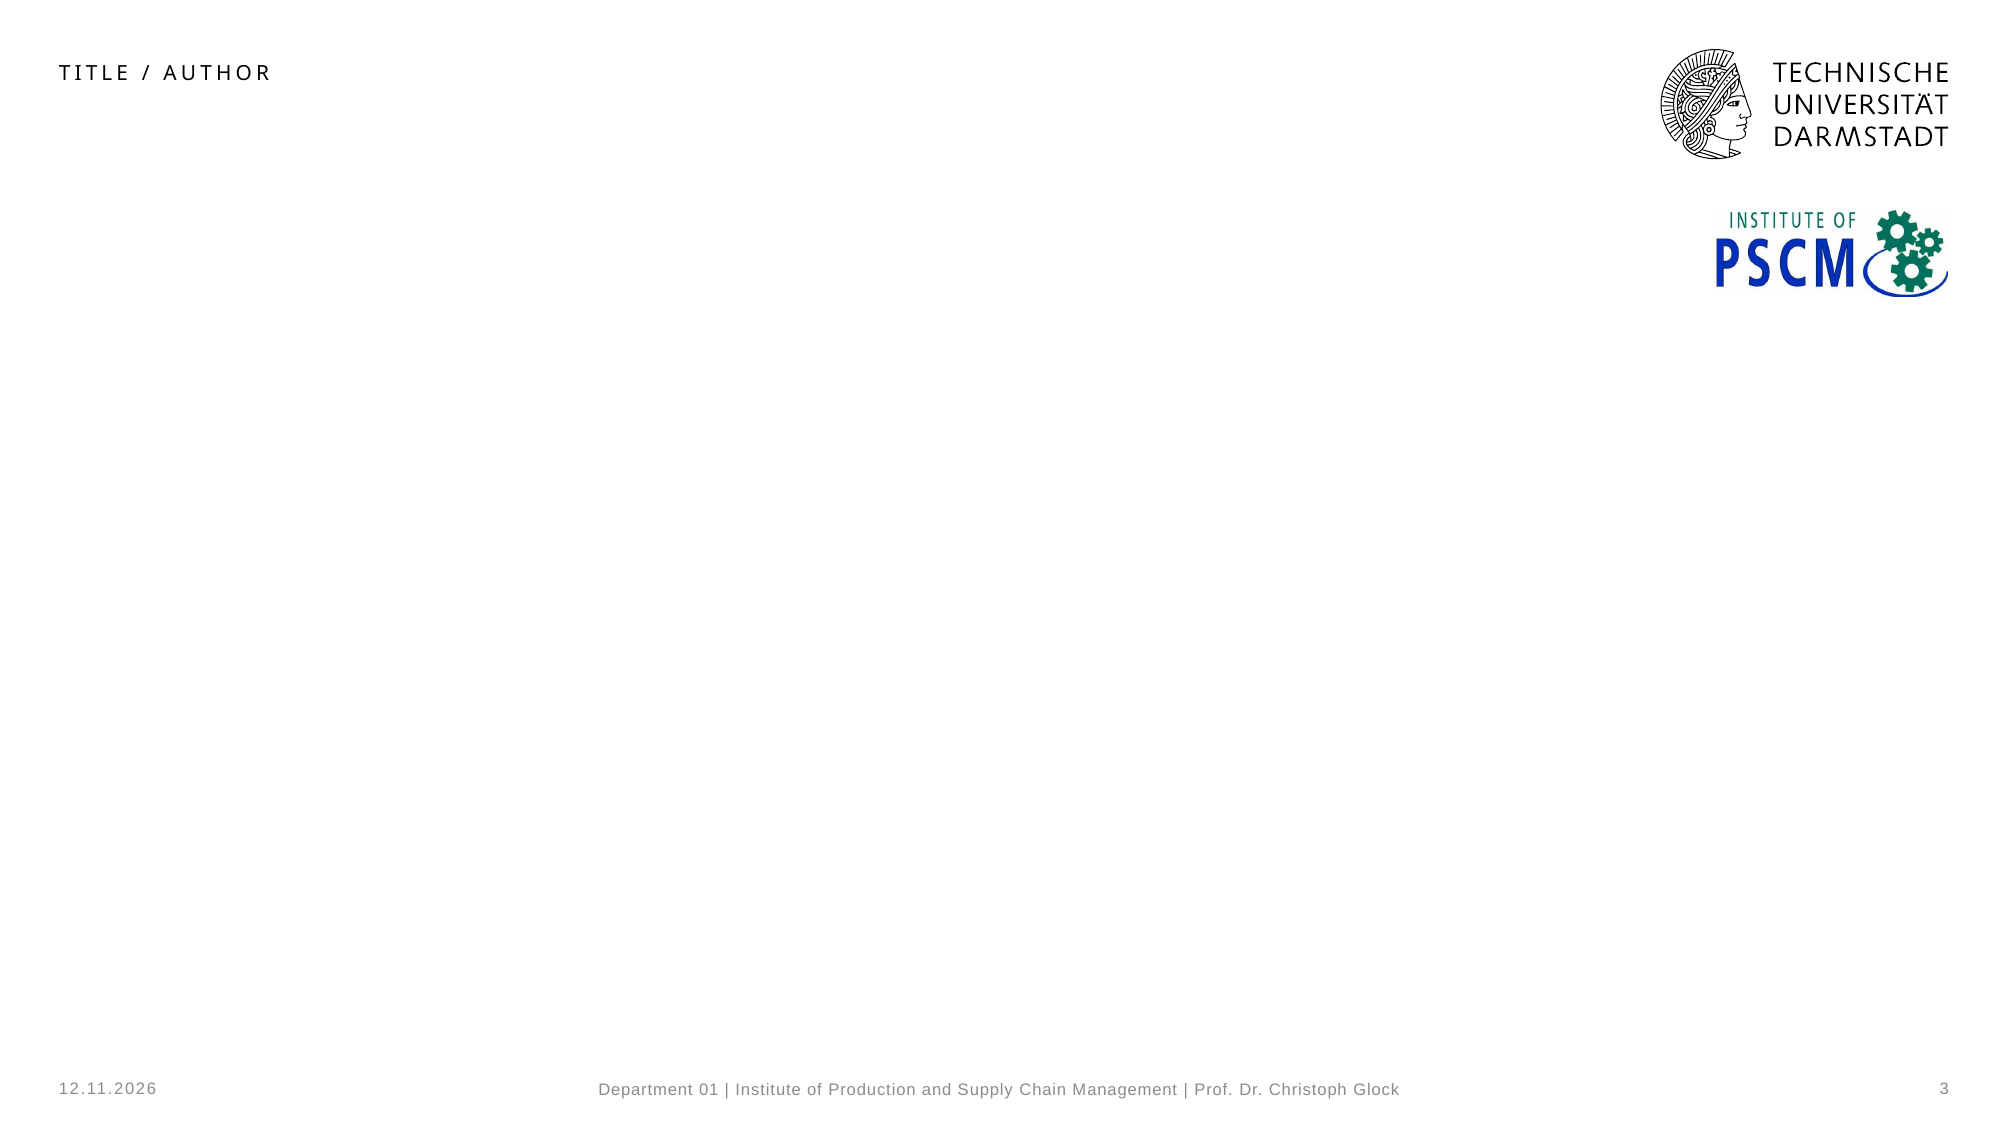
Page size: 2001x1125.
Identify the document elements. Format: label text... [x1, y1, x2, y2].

slide_number 3 [1708, 1075, 1949, 1106]
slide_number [59, 1075, 296, 1106]
picture [1712, 208, 1948, 297]
footer Title / Author [59, 59, 1532, 91]
